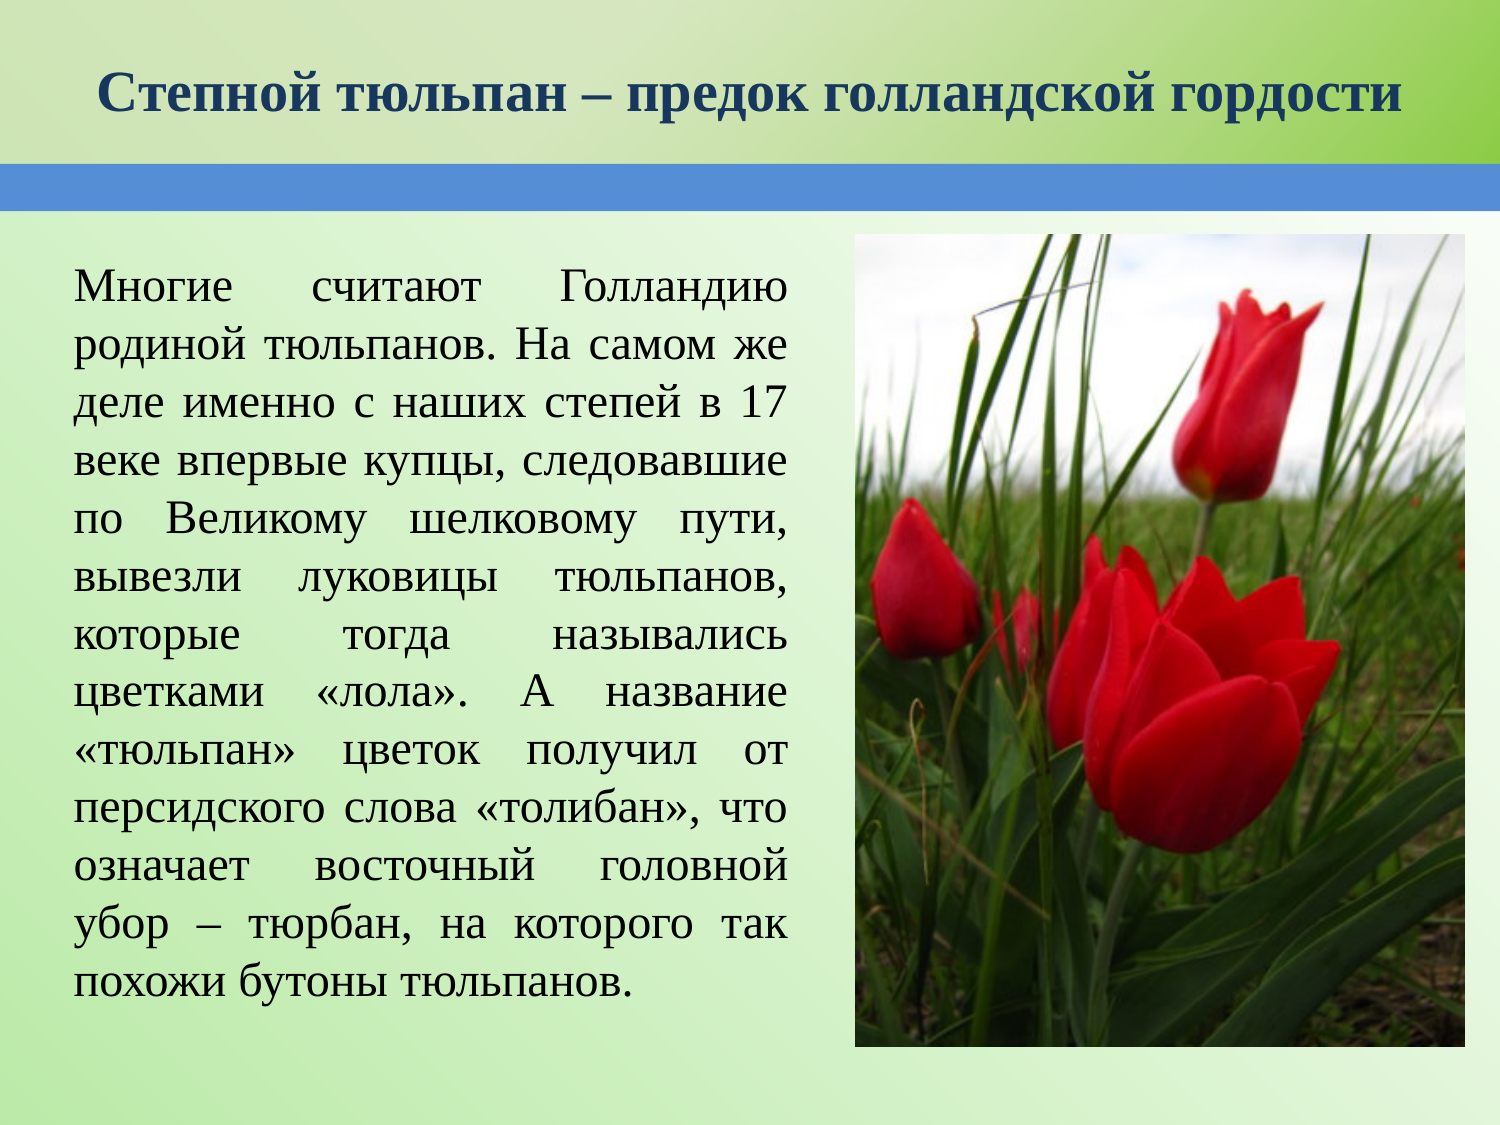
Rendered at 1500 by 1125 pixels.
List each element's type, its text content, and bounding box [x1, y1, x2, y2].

list Многие считают Голландию родиной тюльпанов. На самом же деле именно с наших степей в 17 веке впервые купцы, следовавшие по Великому шелковому пути, вывезли луковицы тюльпанов, которые тогда назывались цветками «лола». А название «тюльпан» цветок получил от персидского слова «толибан», что означает восточный головной убор – тюрбан, на которого так похожи бутоны тюльпанов. [58, 246, 804, 1029]
picture [855, 234, 1466, 1048]
text_box [0, 162, 1500, 213]
title Степной тюльпан – предок голландской гордости [0, 0, 1500, 162]
